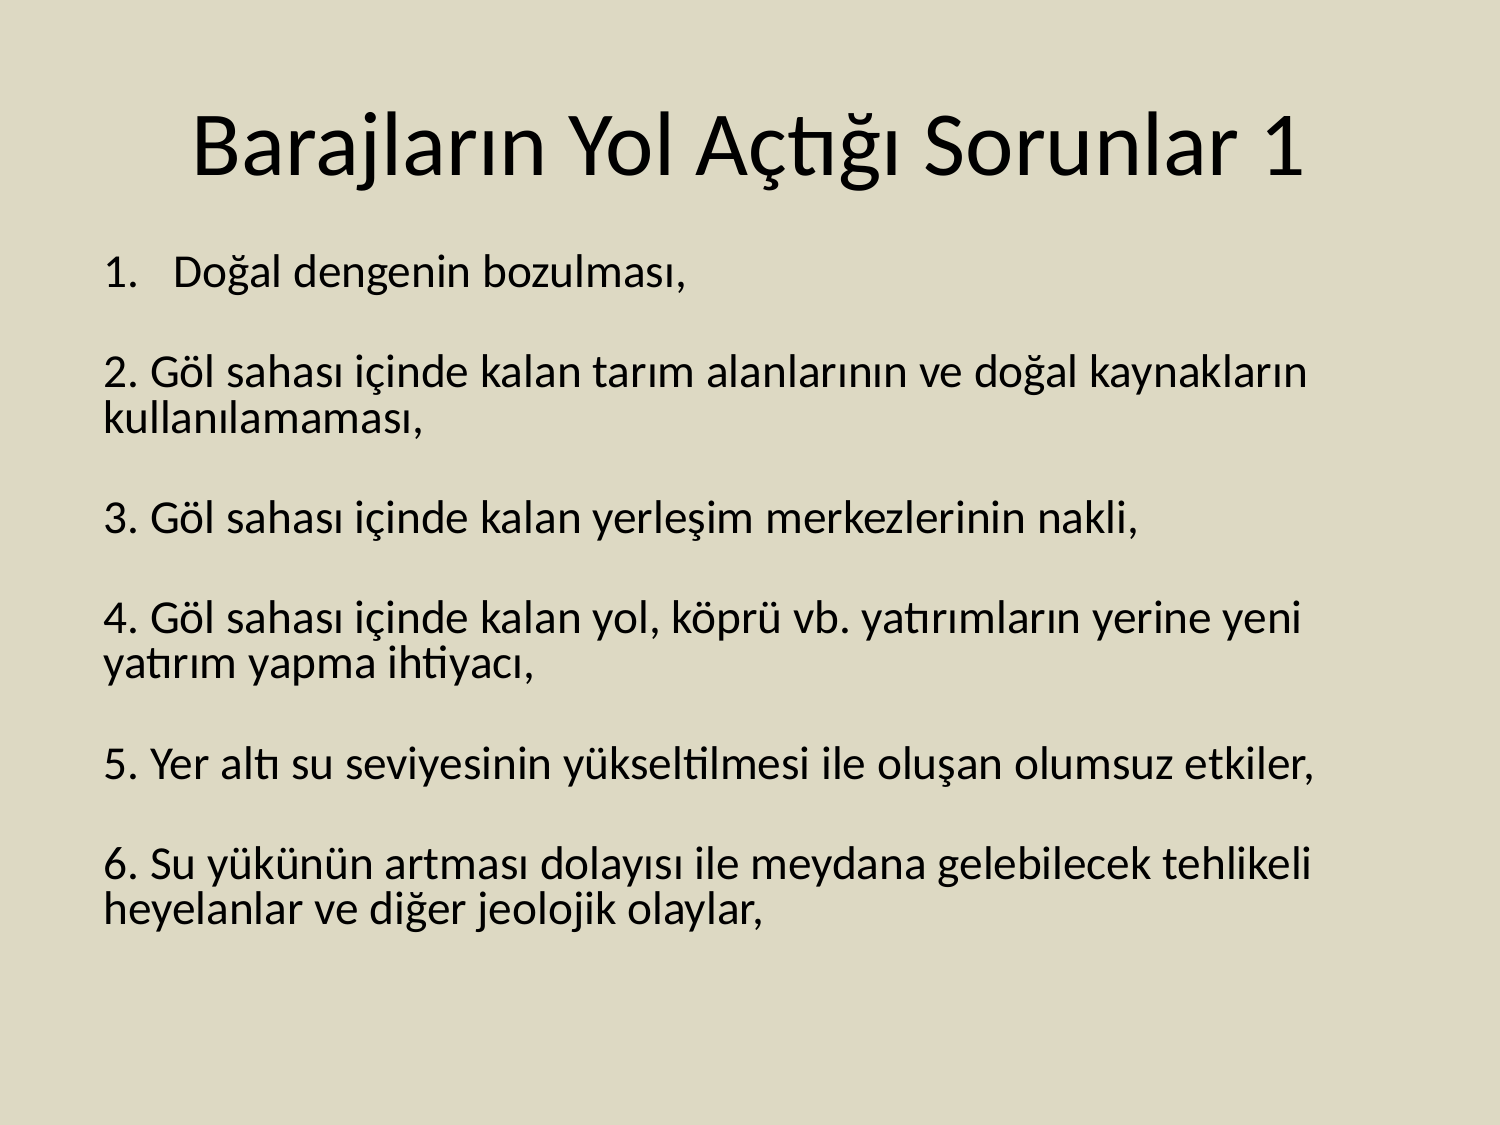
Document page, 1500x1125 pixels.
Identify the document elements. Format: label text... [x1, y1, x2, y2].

list Doğal dengenin bozulması, 2. Göl sahası içinde kalan tarım alanlarının ve doğal kaynakların kullanılamaması, 3. Göl sahası içinde kalan yerleşim merkezlerinin nakli, 4. Göl sahası içinde kalan yol, köprü vb. yatırımların yerine yeni yatırım yapma ihtiyacı, 5. Yer altı su seviyesinin yükseltilmesi ile oluşan olumsuz etkiler, 6. Su yükünün artması dolayısı ile meydana gelebilecek tehlikeli heyelanlar ve diğer jeolojik olaylar, [88, 243, 1439, 988]
title Barajların Yol Açtığı Sorunlar 1 [75, 45, 1425, 233]
